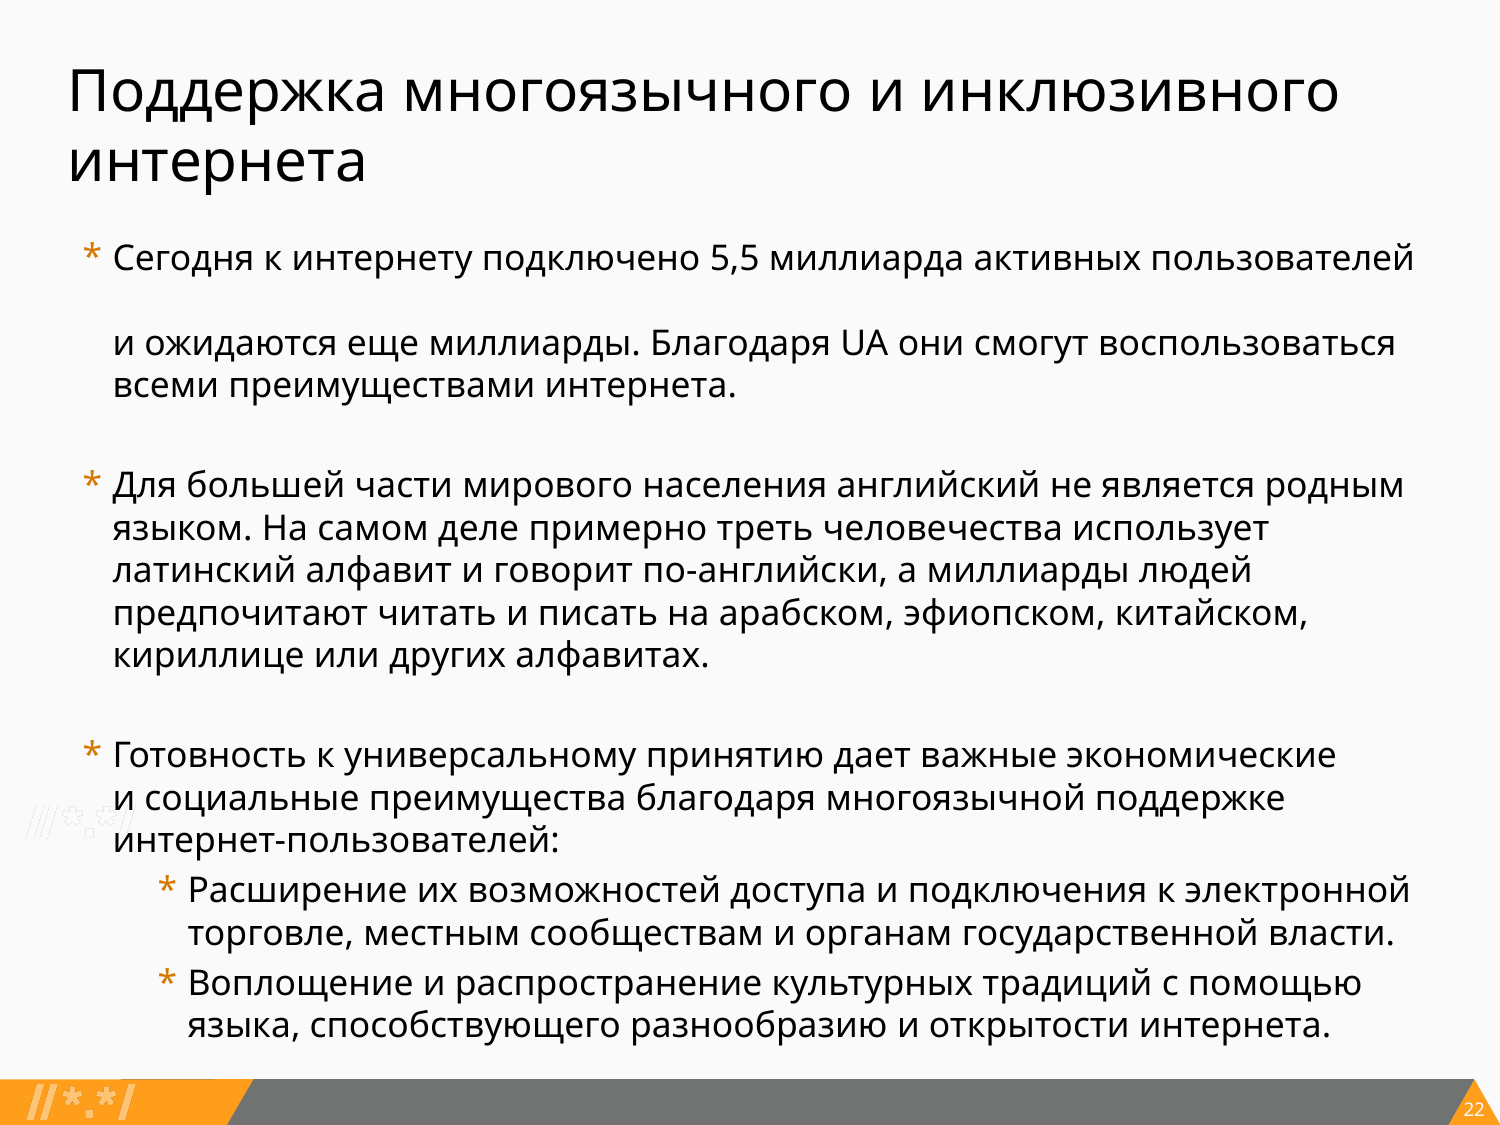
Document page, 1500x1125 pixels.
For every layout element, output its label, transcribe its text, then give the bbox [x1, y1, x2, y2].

list Сегодня к интернету подключено 5,5 миллиарда активных пользователей и ожидаются еще миллиарды. Благодаря UA они смогут воспользоваться всеми преимуществами интернета. Для большей части мирового населения английский не является родным языком. На самом деле примерно треть человечества использует латинский алфавит и говорит по-английски, а миллиарды людей предпочитают читать и писать на арабском, эфиопском, китайском, кириллице или других алфавитах. Готовность к универсальному принятию дает важные экономические и социальные преимущества благодаря многоязычной поддержке интернет-пользователей: Расширение их возможностей доступа и подключения к электронной торговле, местным сообществам и органам государственной власти. Воплощение и распространение культурных традиций с помощью языка, способствующего разнообразию и открытости интернета. [52, 227, 1439, 1014]
title Поддержка многоязычного и инклюзивного интернета [52, 45, 1439, 227]
